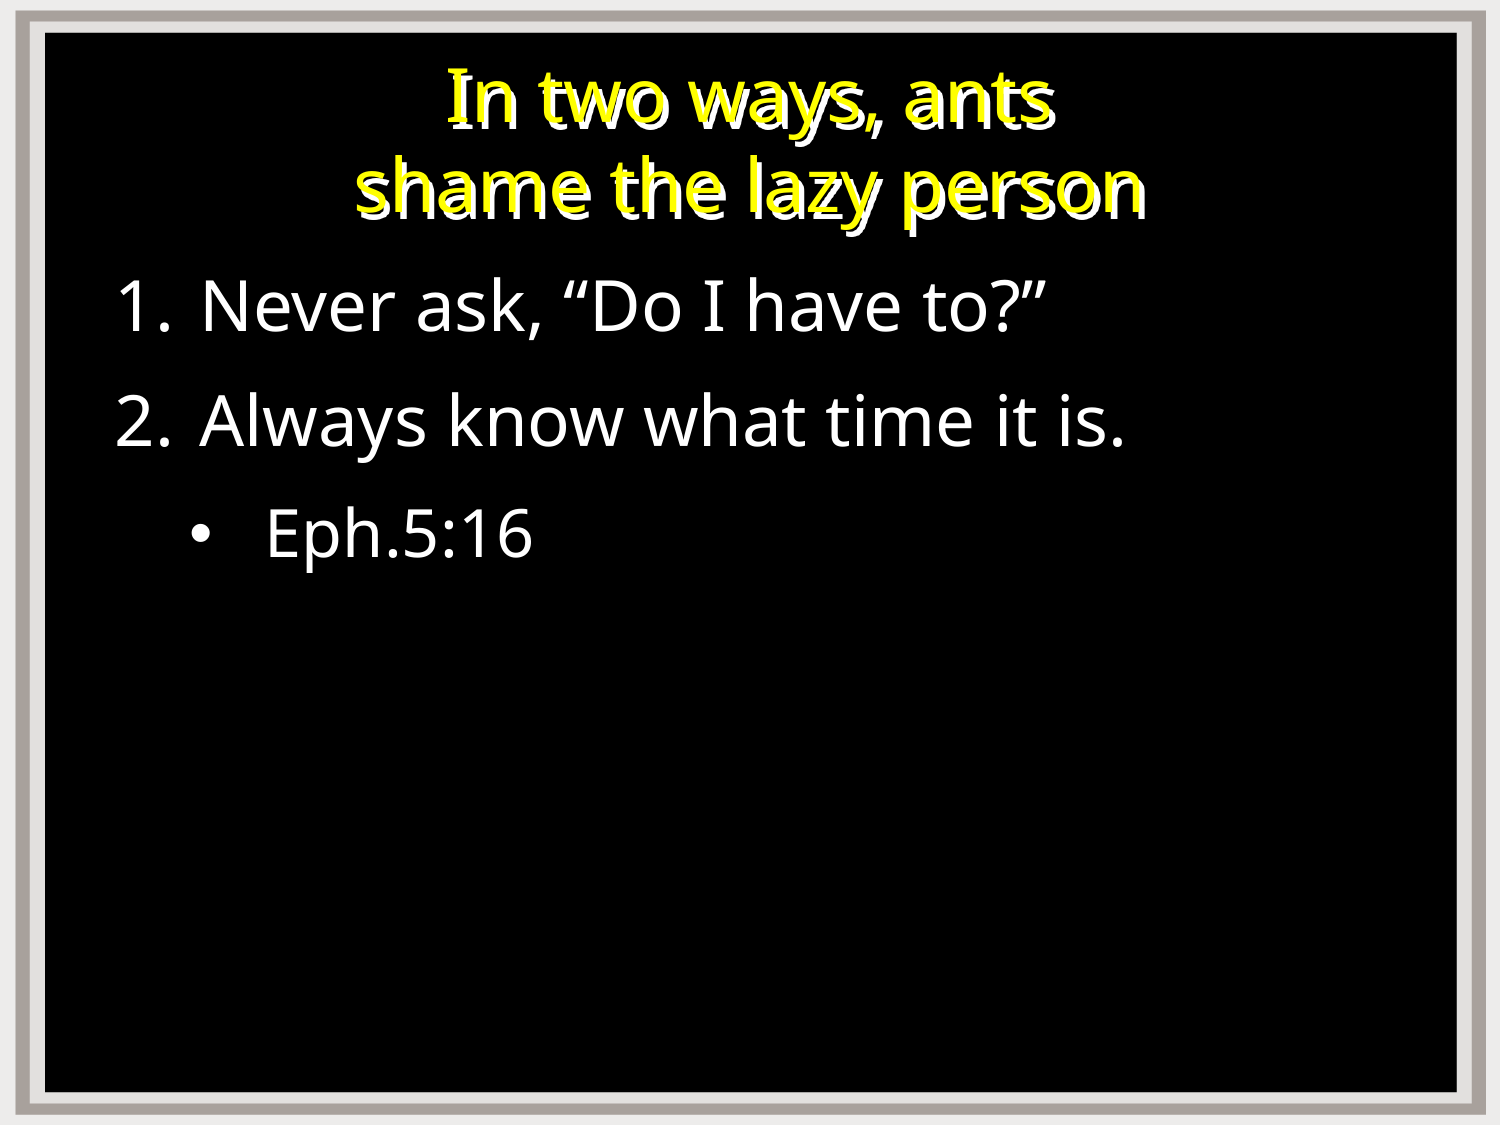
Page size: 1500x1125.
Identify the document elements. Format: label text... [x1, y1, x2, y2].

picture [0, 0, 1500, 1125]
list Never ask, “Do I have to?” Always know what time it is. Eph.5:16 [99, 262, 1400, 1025]
title In two ways, ants shame the lazy person [62, 37, 1438, 238]
